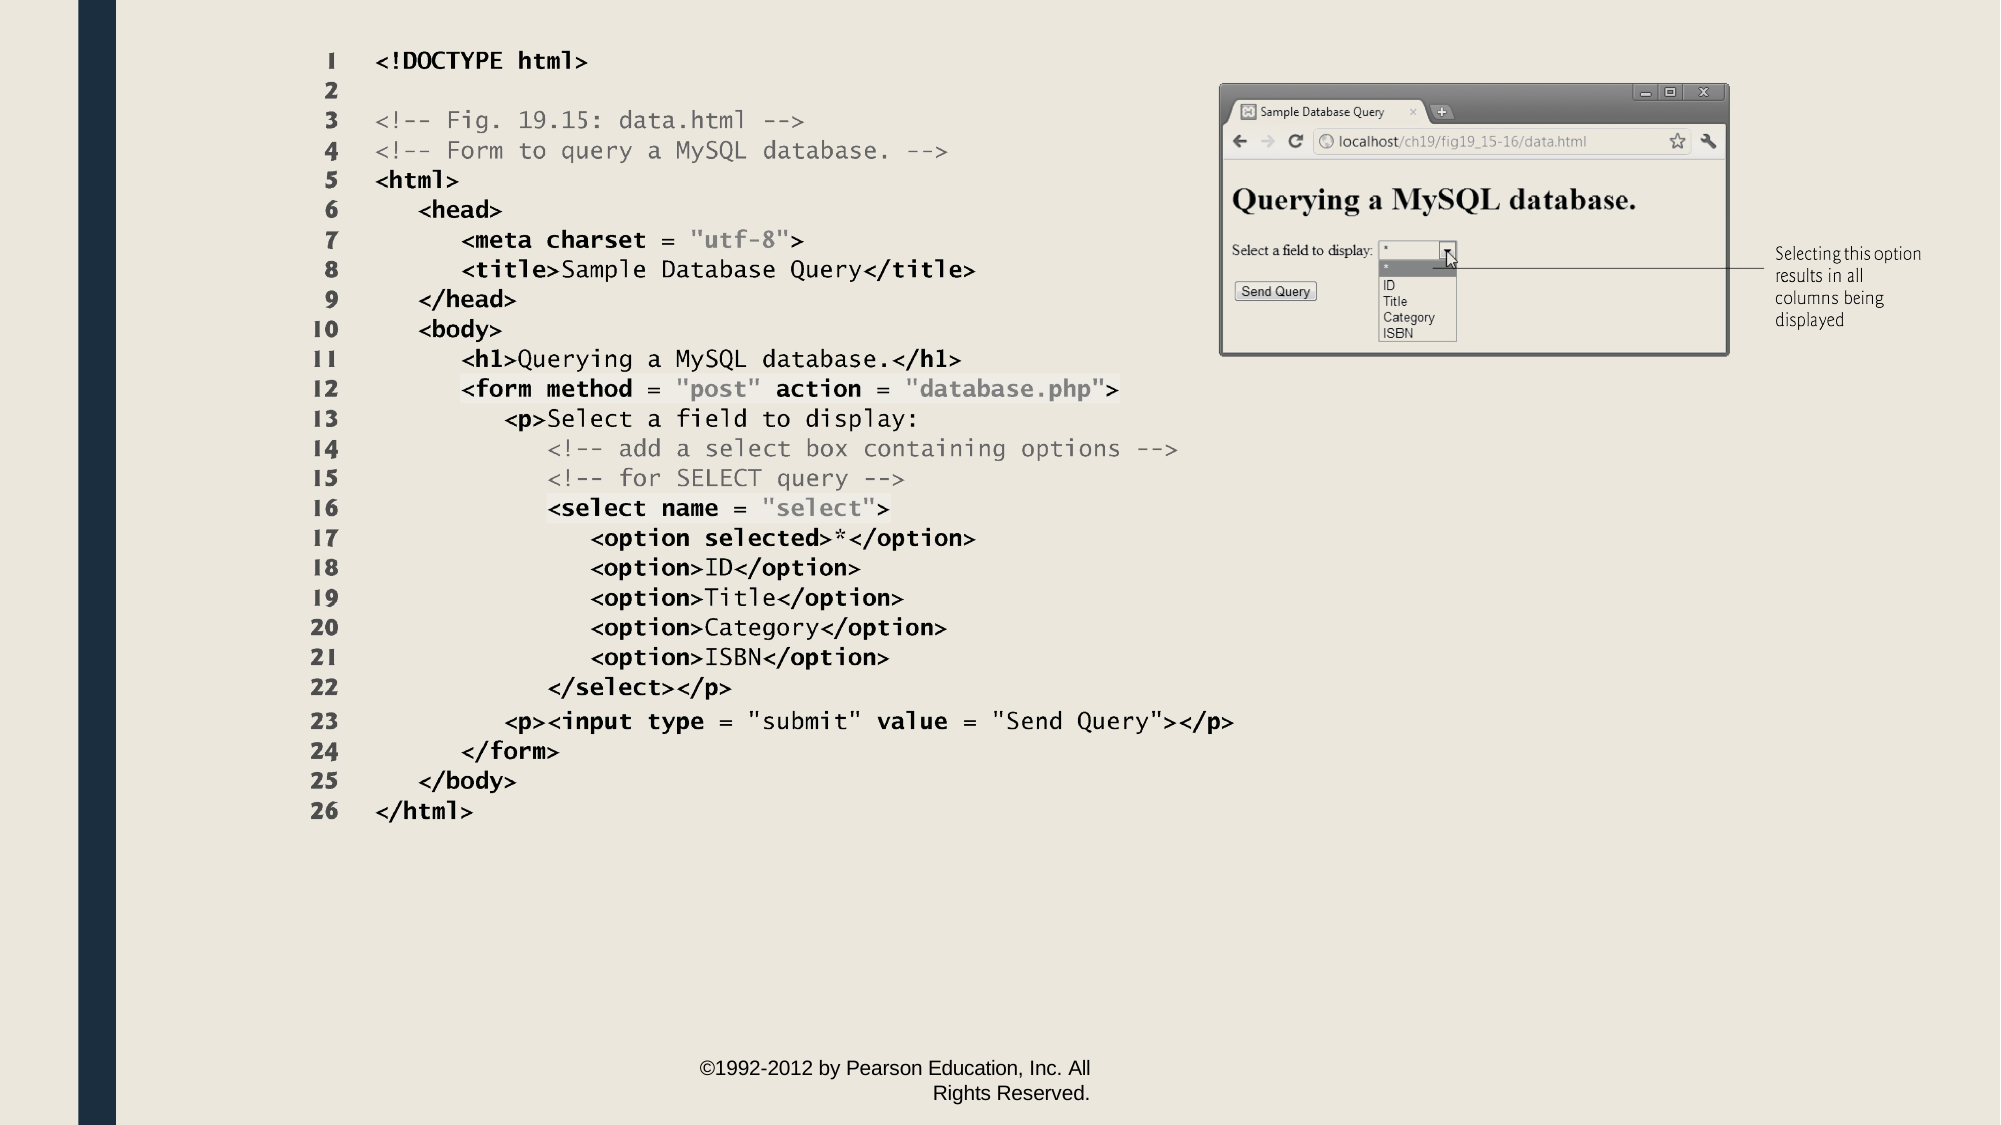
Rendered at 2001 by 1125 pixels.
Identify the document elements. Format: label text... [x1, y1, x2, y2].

text_box [249, 0, 1750, 656]
text_box [249, 656, 1750, 843]
text_box [1205, 67, 1928, 367]
footer ©1992-2012 by Pearson Education, Inc. All Rights Reserved. [691, 843, 1092, 1125]
